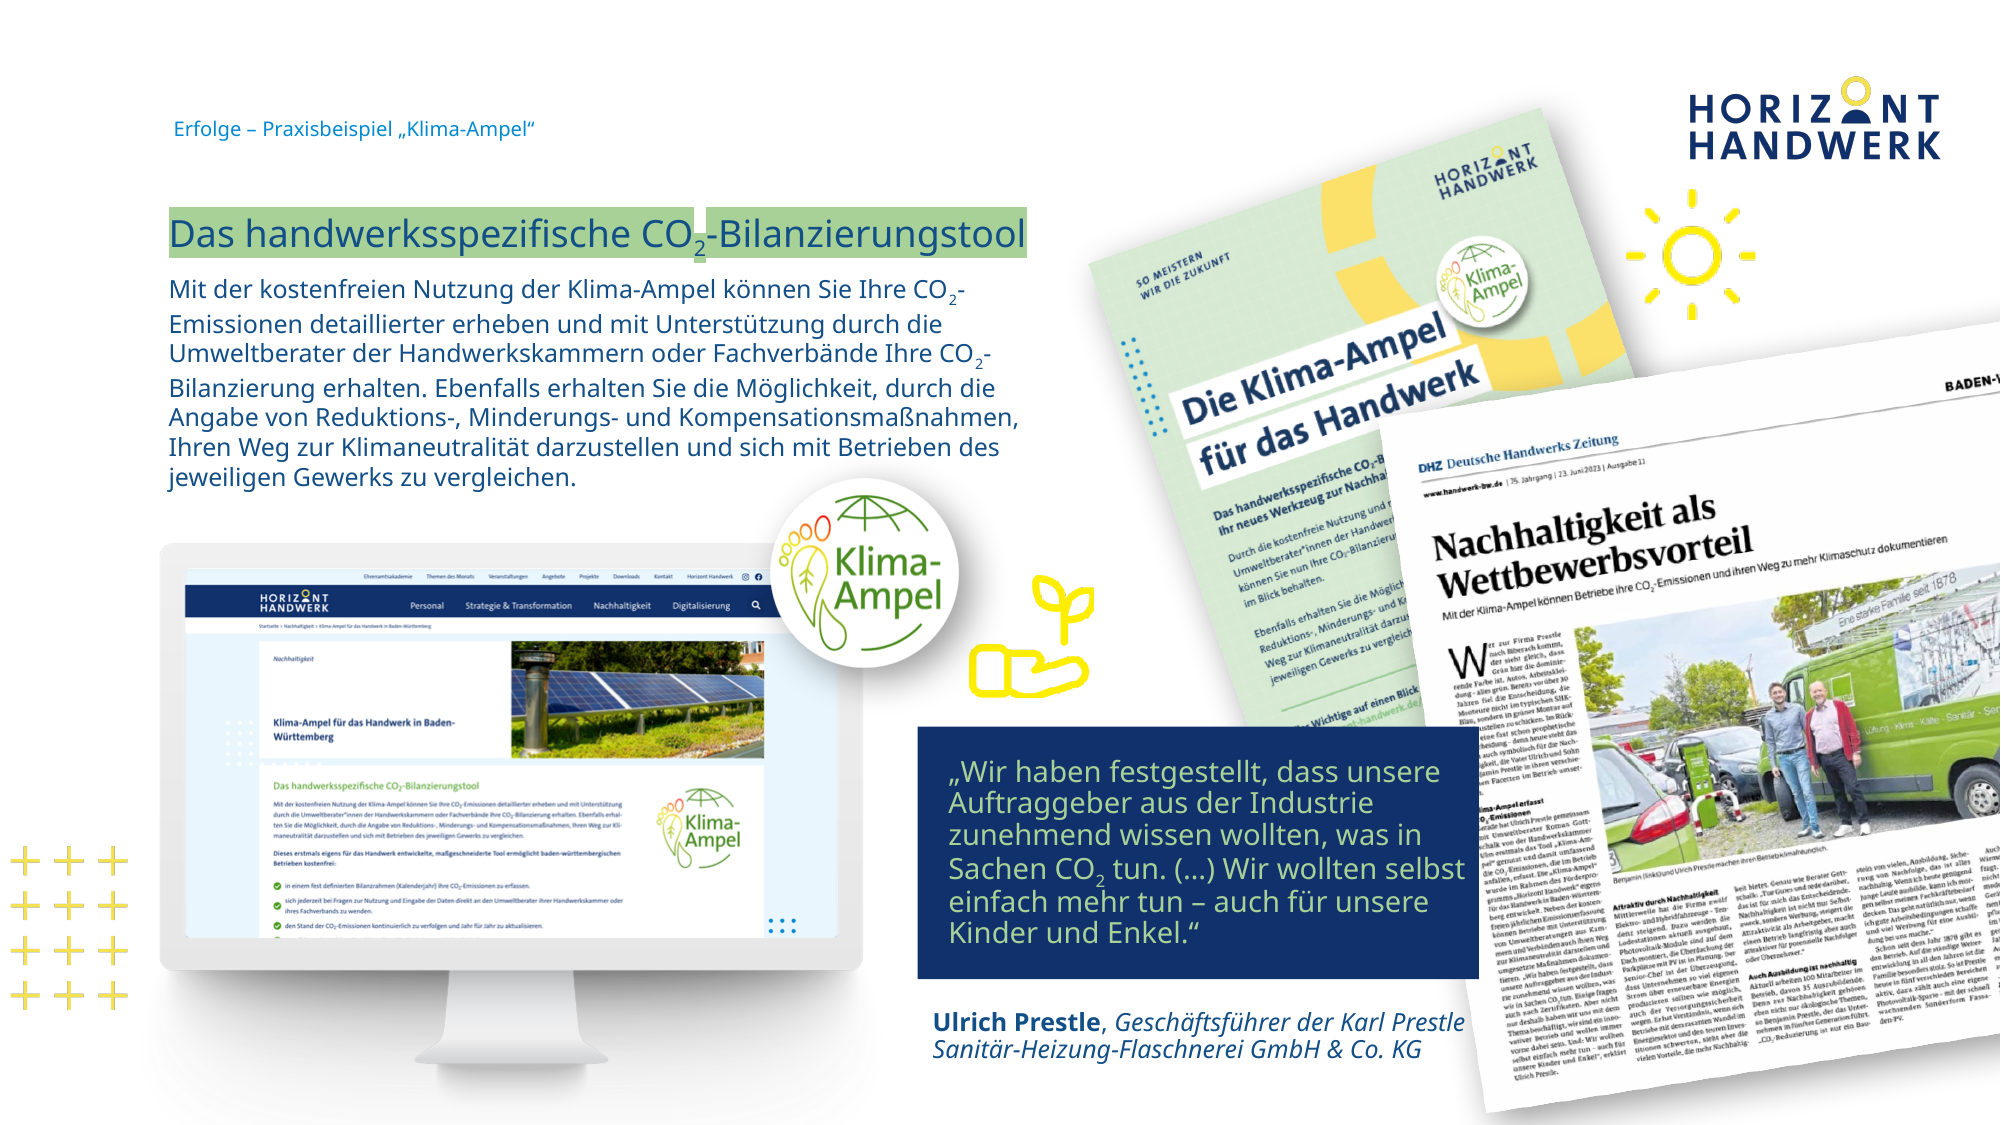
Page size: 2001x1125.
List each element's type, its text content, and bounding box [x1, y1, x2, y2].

text_box Ulrich Prestle, Geschäftsführer der Karl Prestle Sanitär-Heizung-Flaschnerei GmbH & Co. KG [917, 992, 1496, 1082]
picture [769, 478, 960, 669]
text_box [131, 543, 892, 1125]
text_box Mit der kostenfreien Nutzung der Klima-Ampel können Sie Ihre CO2-Emissionen detaillierter erheben und mit Unterstützung durch die Umweltberater der Handwerkskammern oder Fachverbände Ihre CO2-Bilanzierung erhalten. Ebenfalls erhalten Sie die Möglichkeit, durch die Angabe von Reduktions-, Minderungs- und Kompensationsmaßnahmen, Ihren Weg zur Klimaneutralität darzustellen und sich mit Betrieben des jeweiligen Gewerks zu vergleichen. [153, 302, 1087, 479]
picture [0, 840, 131, 1016]
text_box Das handwerksspezifische CO2-Bilanzierungstool [153, 202, 1175, 302]
text_box „Wir haben festgestellt, dass unsere Auftraggeber aus der Industrie zunehmend wissen wollten, was in Sachen CO2 tun. (…) Wir wollten selbst einfach mehr tun – auch für unsere Kinder und Enkel.“ [933, 736, 1427, 971]
picture [1101, 108, 2000, 1112]
text_box [917, 726, 1427, 980]
title Erfolge – Praxisbeispiel „Klima-Ampel“ [156, 83, 1130, 177]
picture [1683, 73, 1945, 167]
picture [969, 575, 1094, 698]
